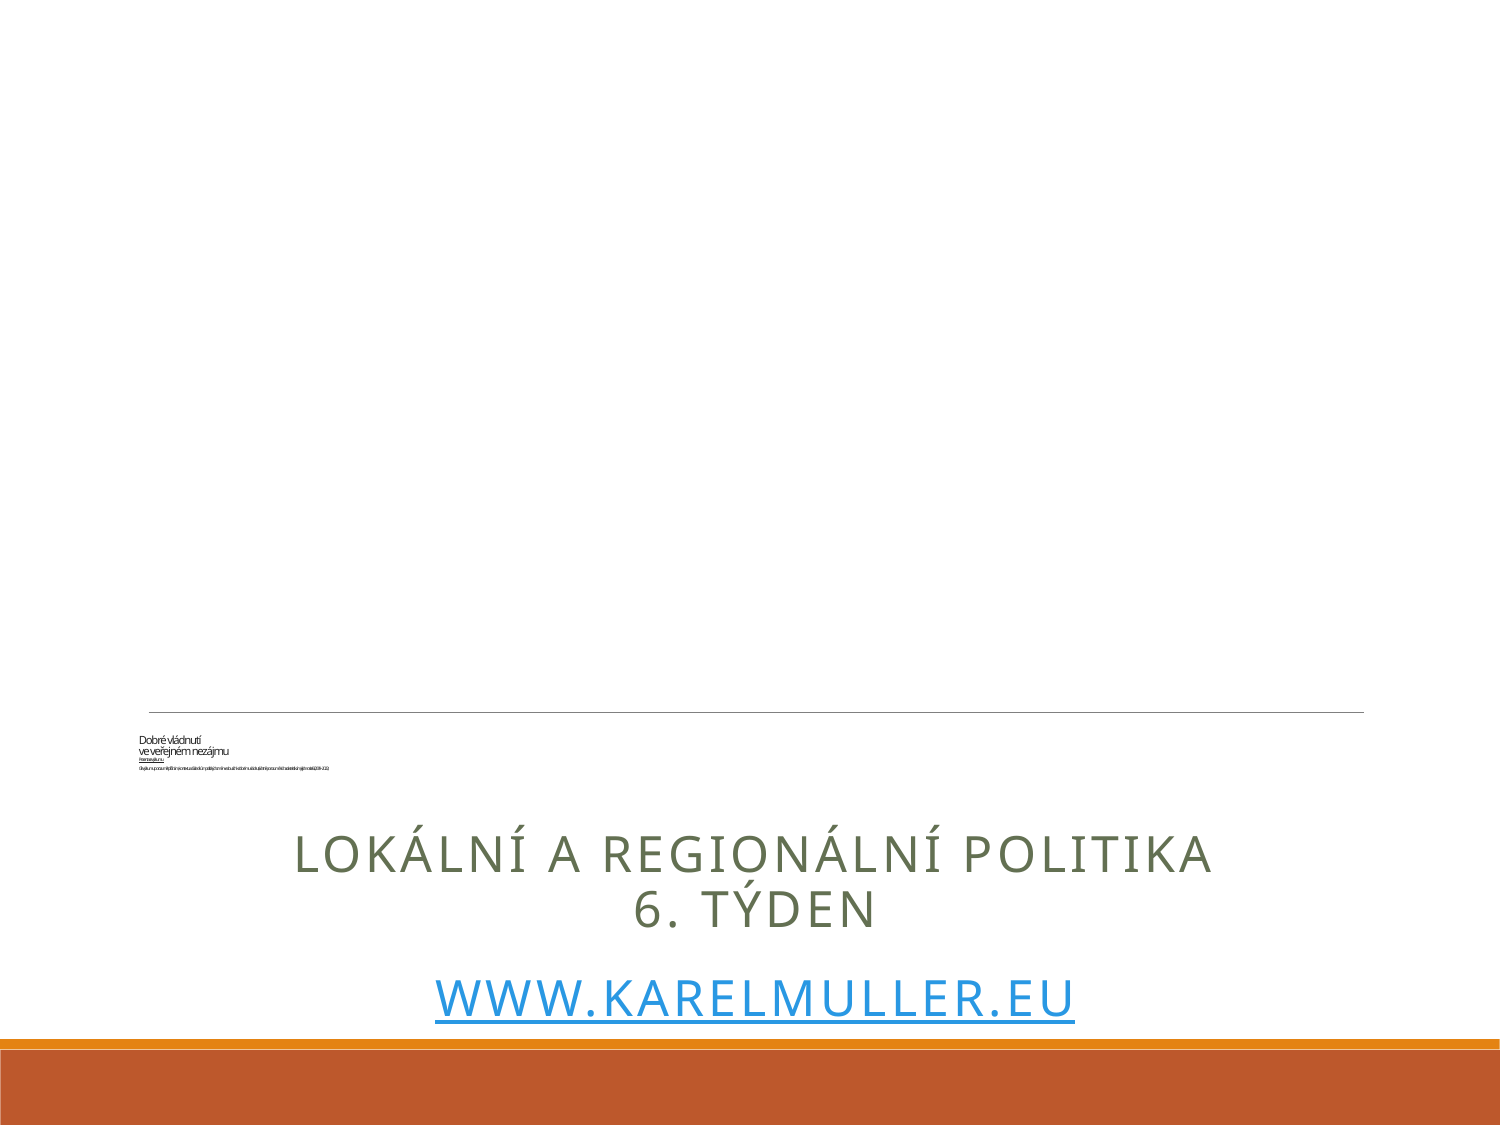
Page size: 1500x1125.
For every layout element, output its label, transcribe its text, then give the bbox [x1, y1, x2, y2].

subtitle Lokální a regionální politika 6. týden www.karelmuller.eu [230, 822, 1281, 1087]
title Dobré vládnutí ve veřejném nezájmu Prezentace výzkumu Cíle výzkumu: porozumět příčinám, kontextu a důsledkům politických změn vedoucích k dobrému vládnutí, včetně porozumění charakteristikám jejich nositelů (2009 – 2022) [123, 704, 1436, 799]
